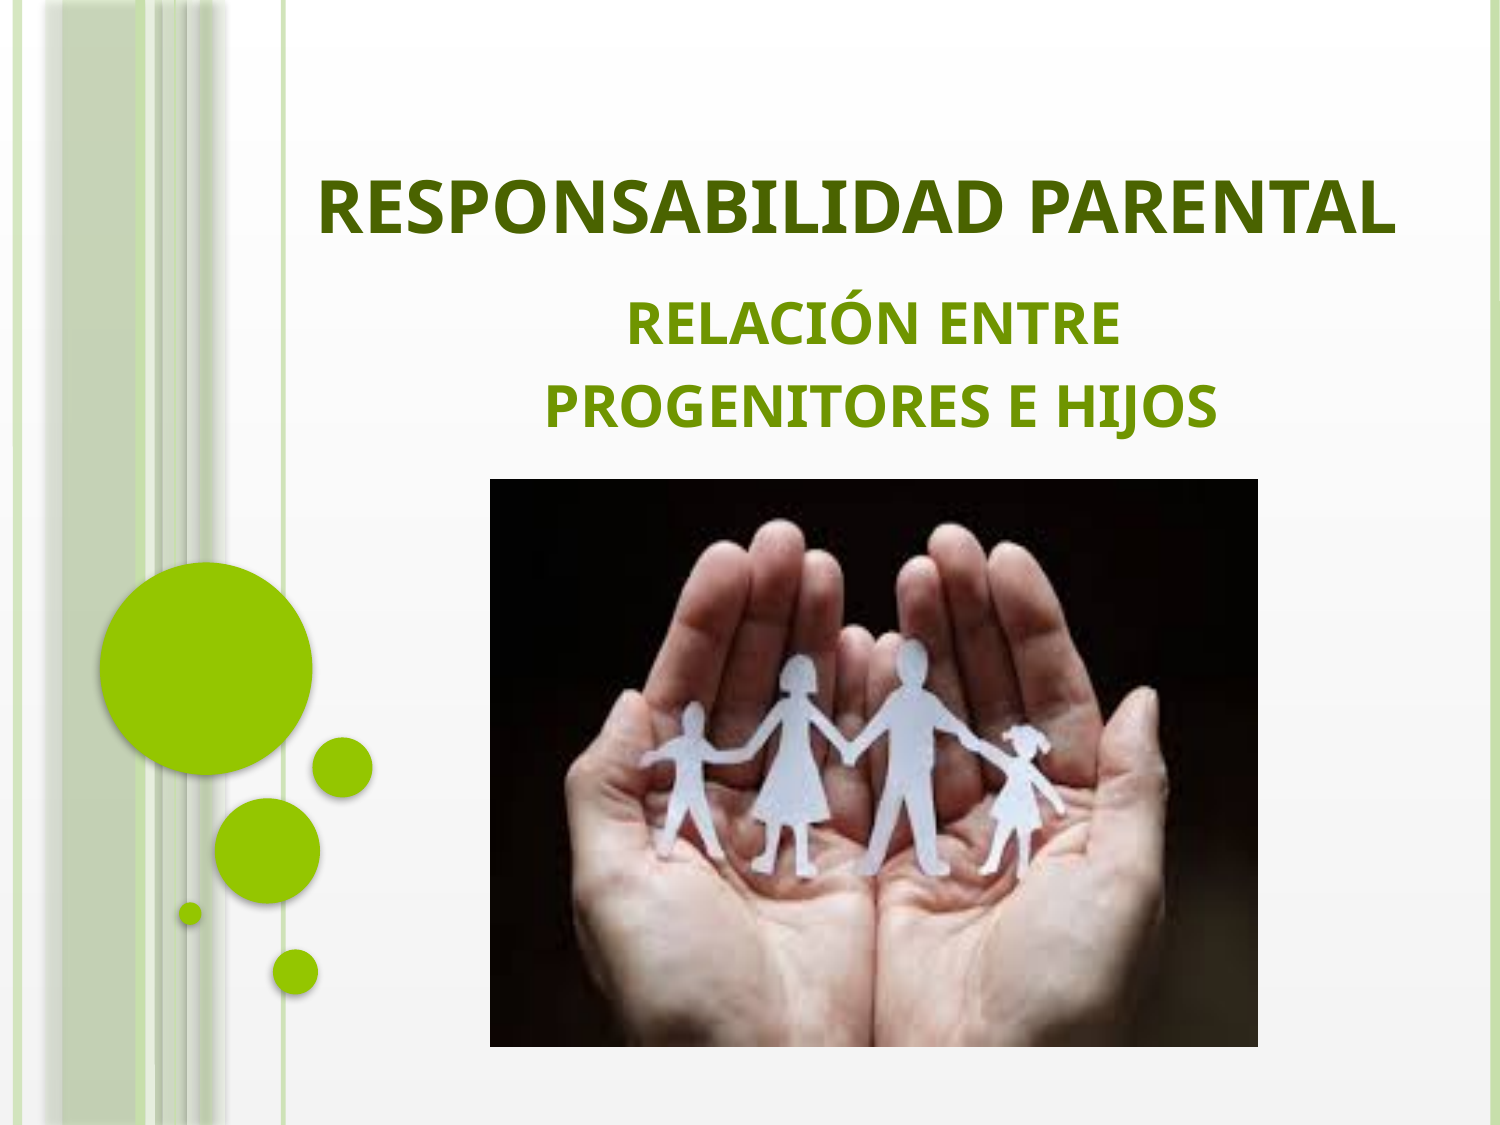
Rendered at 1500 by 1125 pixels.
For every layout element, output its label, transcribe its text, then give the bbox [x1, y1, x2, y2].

title Responsabilidad parental [301, 66, 1436, 256]
subtitle Relación entre Progenitores e Hijos [375, 278, 1388, 1011]
picture [489, 479, 1259, 1048]
